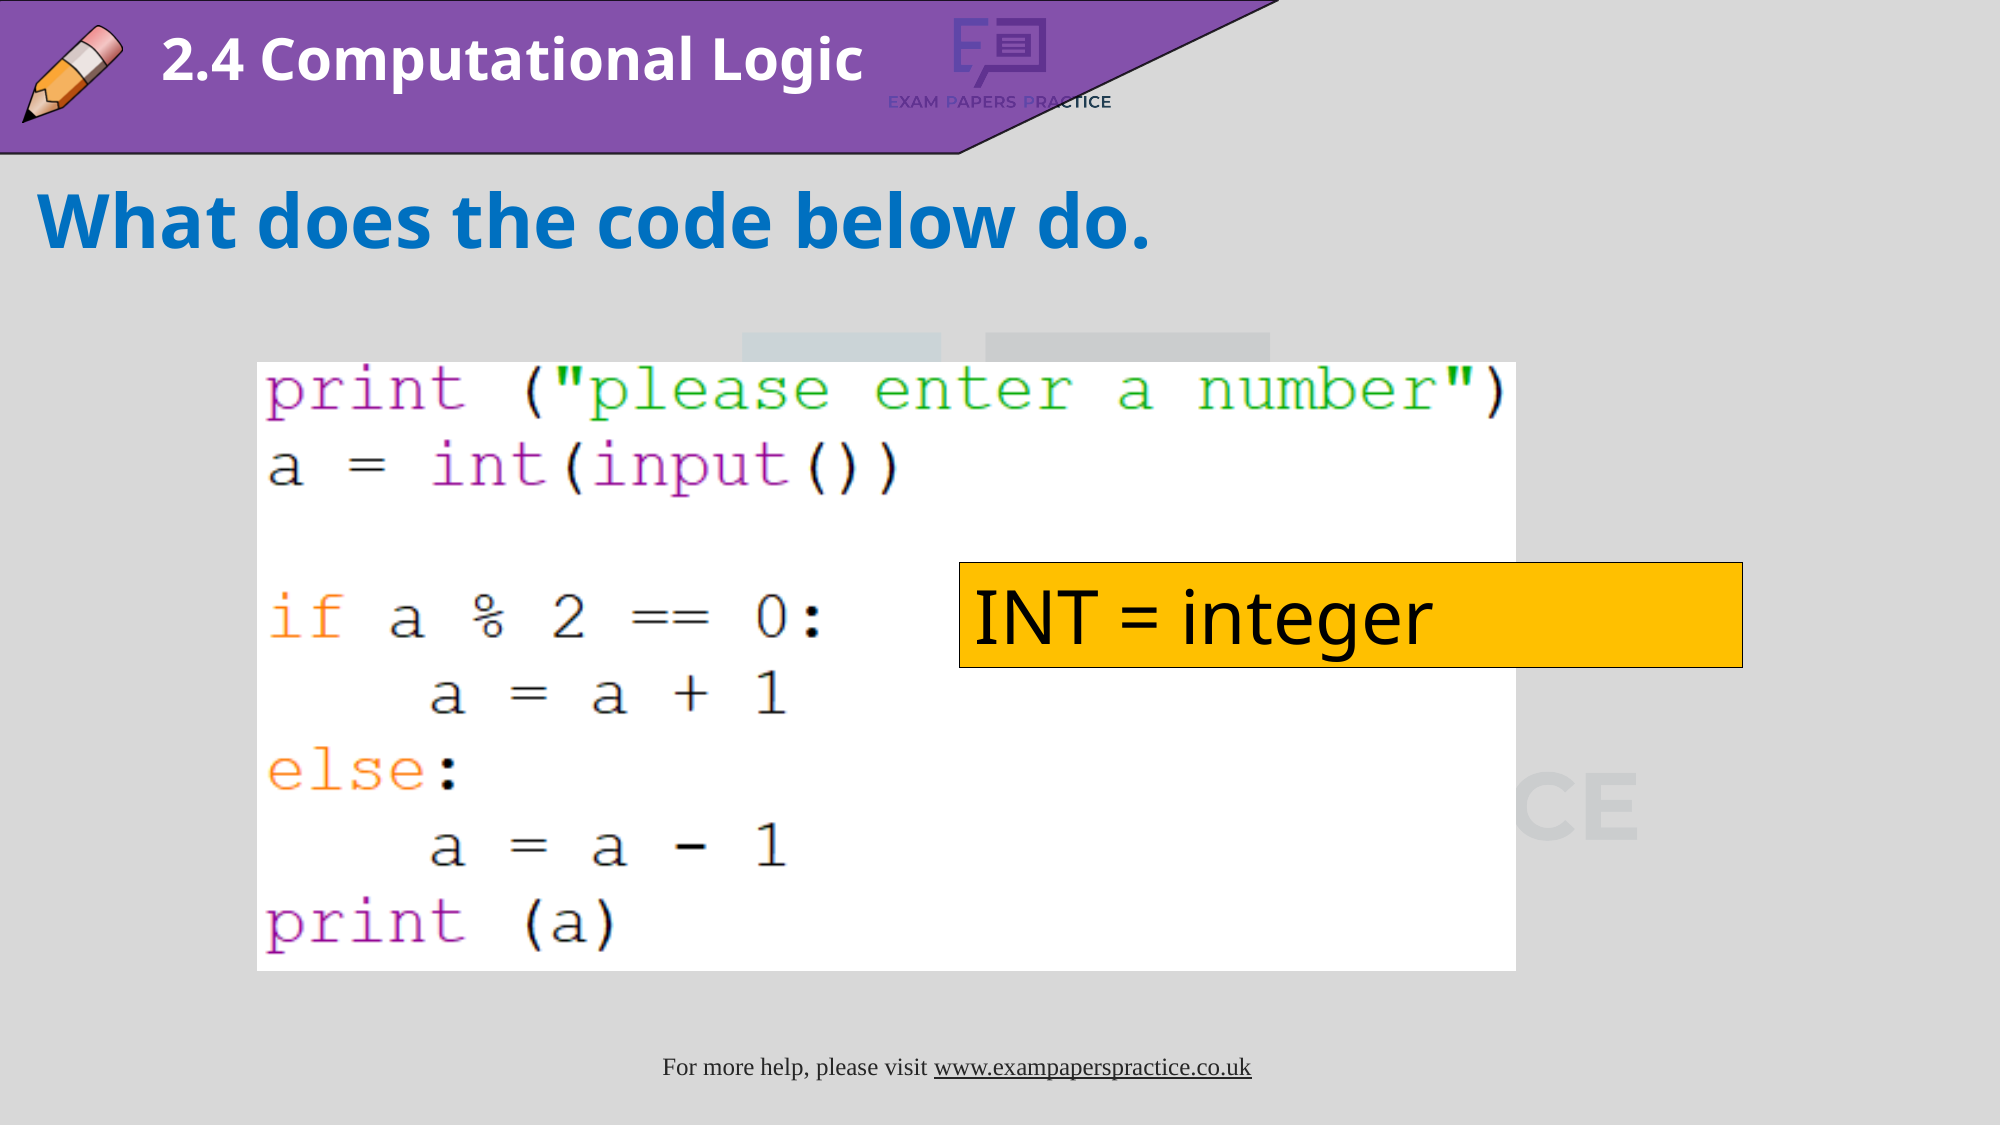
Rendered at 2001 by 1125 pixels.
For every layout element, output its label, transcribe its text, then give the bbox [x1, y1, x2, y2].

list 2.4 Computational Logic [146, 22, 960, 134]
picture [257, 362, 1516, 972]
text_box INT = integer [1516, 562, 1743, 668]
picture [22, 25, 123, 123]
list What does the code below do. [22, 176, 1974, 1120]
